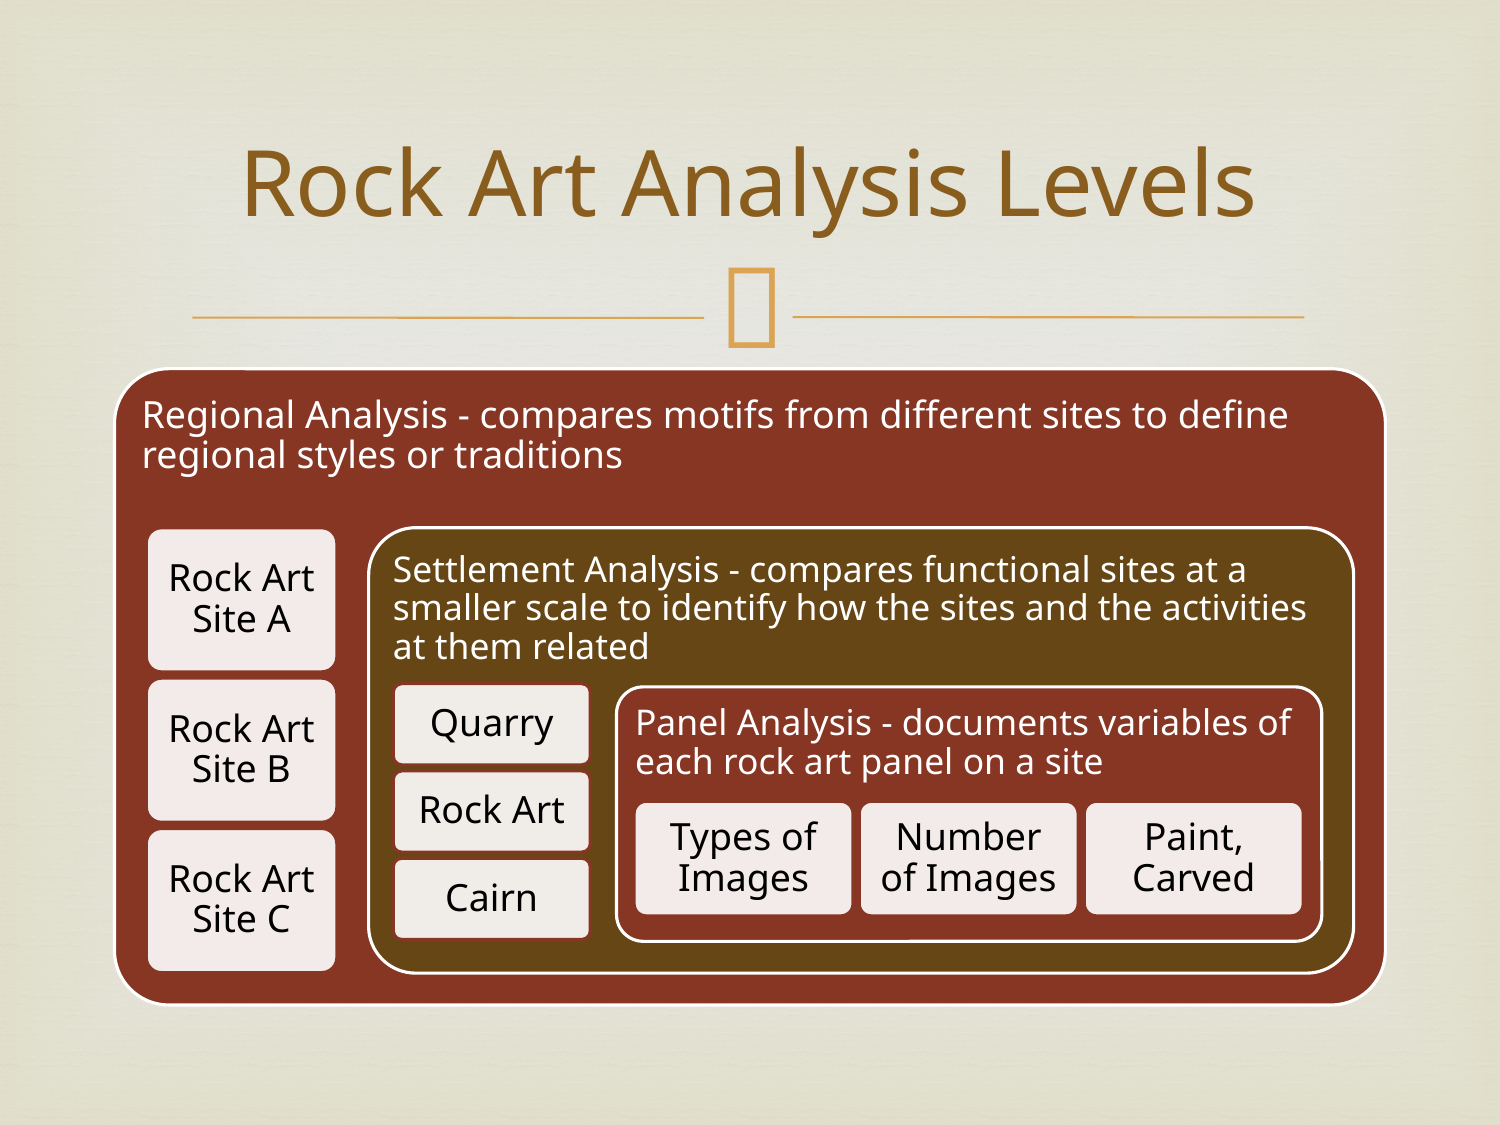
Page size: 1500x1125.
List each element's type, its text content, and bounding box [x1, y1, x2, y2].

title Rock Art Analysis Levels [112, 93, 1386, 267]
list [114, 368, 1386, 1006]
